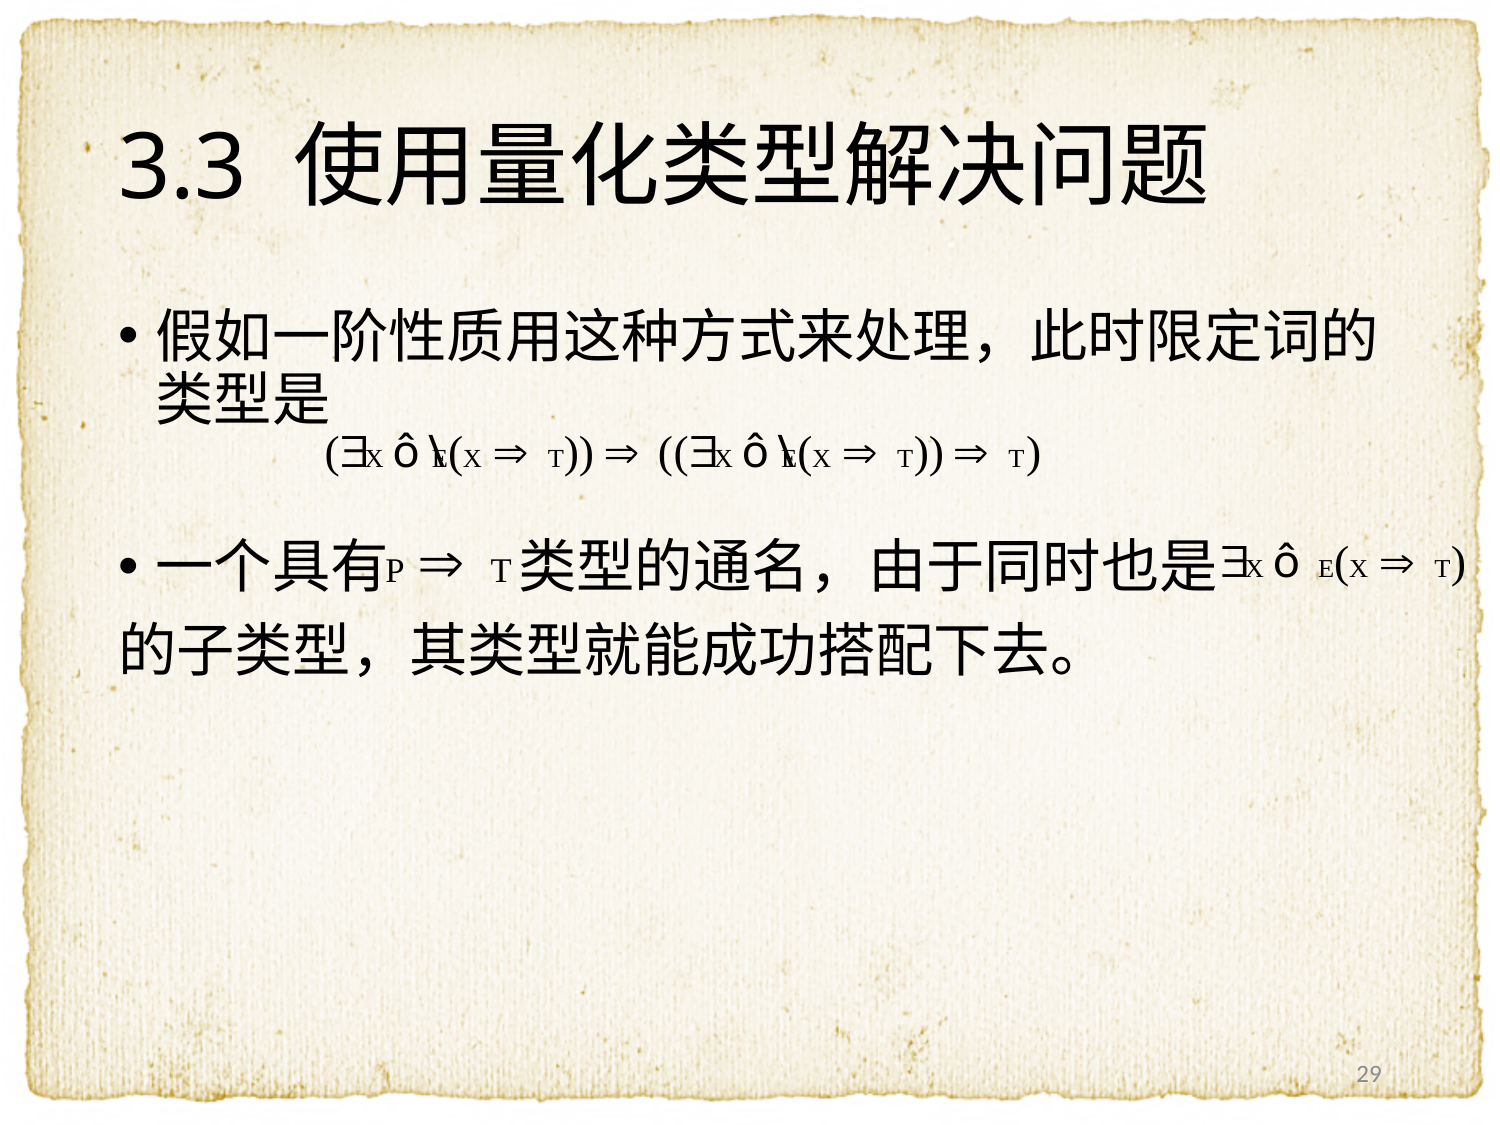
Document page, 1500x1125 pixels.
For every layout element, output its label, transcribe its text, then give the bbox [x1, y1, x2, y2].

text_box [318, 426, 1049, 487]
slide_number 29 [1059, 1042, 1397, 1103]
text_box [1213, 536, 1473, 596]
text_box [375, 537, 526, 598]
title 3.3 使用量化类型解决问题 [103, 59, 1397, 278]
list 假如一阶性质用这种方式来处理，此时限定词的类型是 一个具有 类型的通名，由于同时也是 的子类型，其类型就能成功搭配下去。 [103, 299, 1397, 1014]
